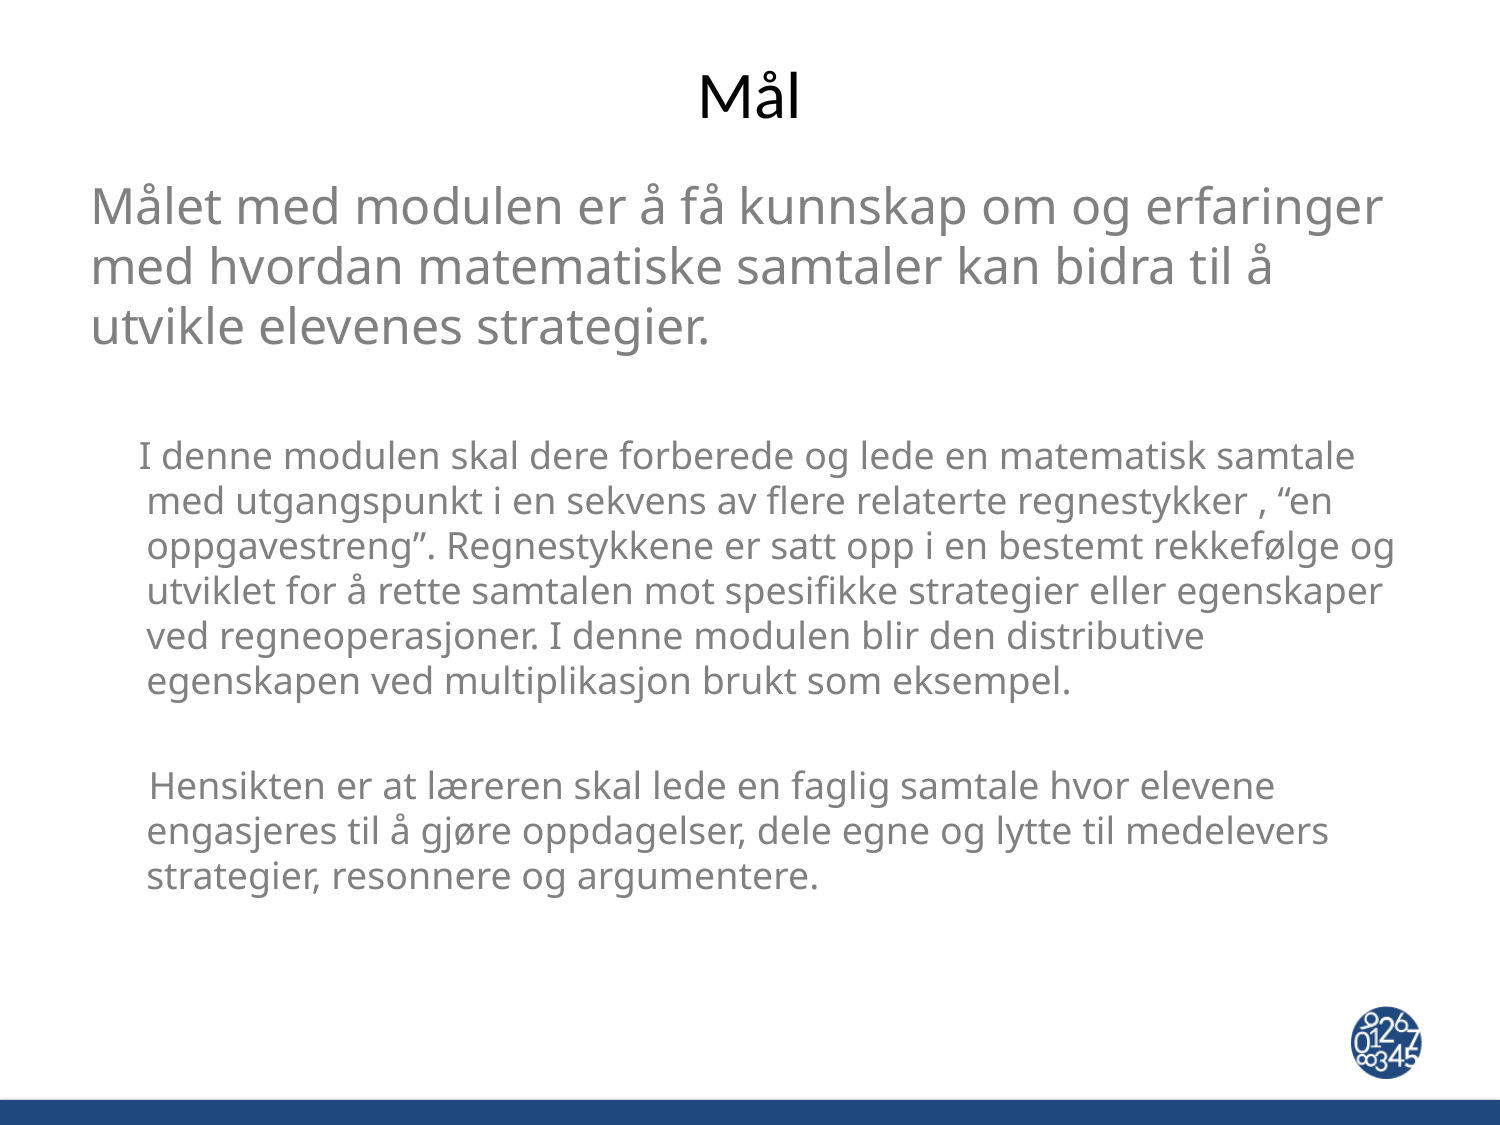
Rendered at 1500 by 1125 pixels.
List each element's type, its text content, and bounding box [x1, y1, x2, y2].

picture [1351, 1006, 1428, 1079]
title Mål [75, 42, 1425, 142]
list Målet med modulen er å få kunnskap om og erfaringer med hvordan matematiske samtaler kan bidra til å utvikle elevenes strategier. I denne modulen skal dere forberede og lede en matematisk samtale med utgangspunkt i en sekvens av flere relaterte regnestykker , “en oppgavestreng”. Regnestykkene er satt opp i en bestemt rekkefølge og utviklet for å rette samtalen mot spesifikke strategier eller egenskaper ved regneoperasjoner. I denne modulen blir den distributive egenskapen ved multiplikasjon brukt som eksempel. Hensikten er at læreren skal lede en faglig samtale hvor elevene engasjeres til å gjøre oppdagelser, dele egne og lytte til medelevers strategier, resonnere og argumentere. [75, 167, 1425, 988]
